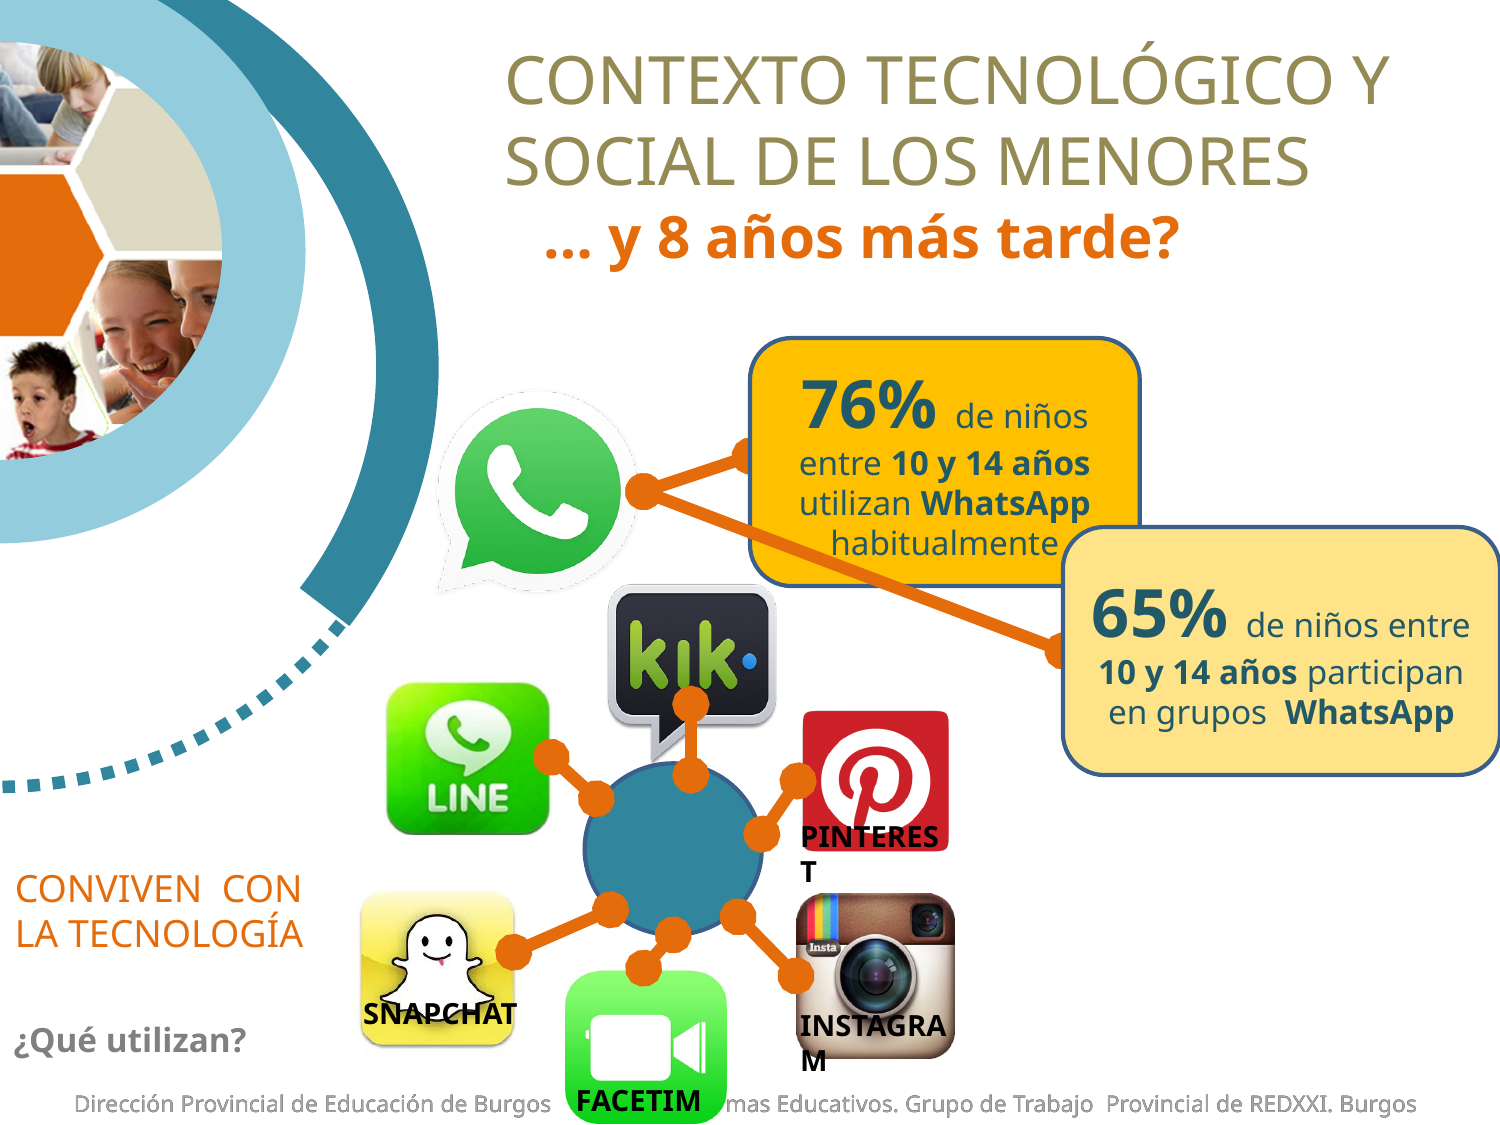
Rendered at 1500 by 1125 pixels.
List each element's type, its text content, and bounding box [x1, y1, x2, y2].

text_box CONTEXTO TECNOLÓGICO Y SOCIAL DE LOS MENORES [490, 30, 1500, 206]
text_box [643, 491, 1500, 776]
picture [430, 385, 643, 599]
text_box [0, 784, 55, 788]
text_box CONVIVEN CON LA TECNOLOGÍA [0, 857, 337, 963]
text_box … y 8 años más tarde? [513, 193, 1488, 278]
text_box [383, 680, 597, 835]
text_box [737, 892, 987, 1059]
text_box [596, 562, 786, 776]
text_box ¿Qué utilizan? [0, 1011, 262, 1066]
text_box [336, 869, 611, 1071]
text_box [643, 337, 1141, 491]
text_box [582, 785, 762, 933]
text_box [0, 0, 444, 776]
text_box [761, 703, 963, 862]
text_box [560, 934, 727, 1125]
